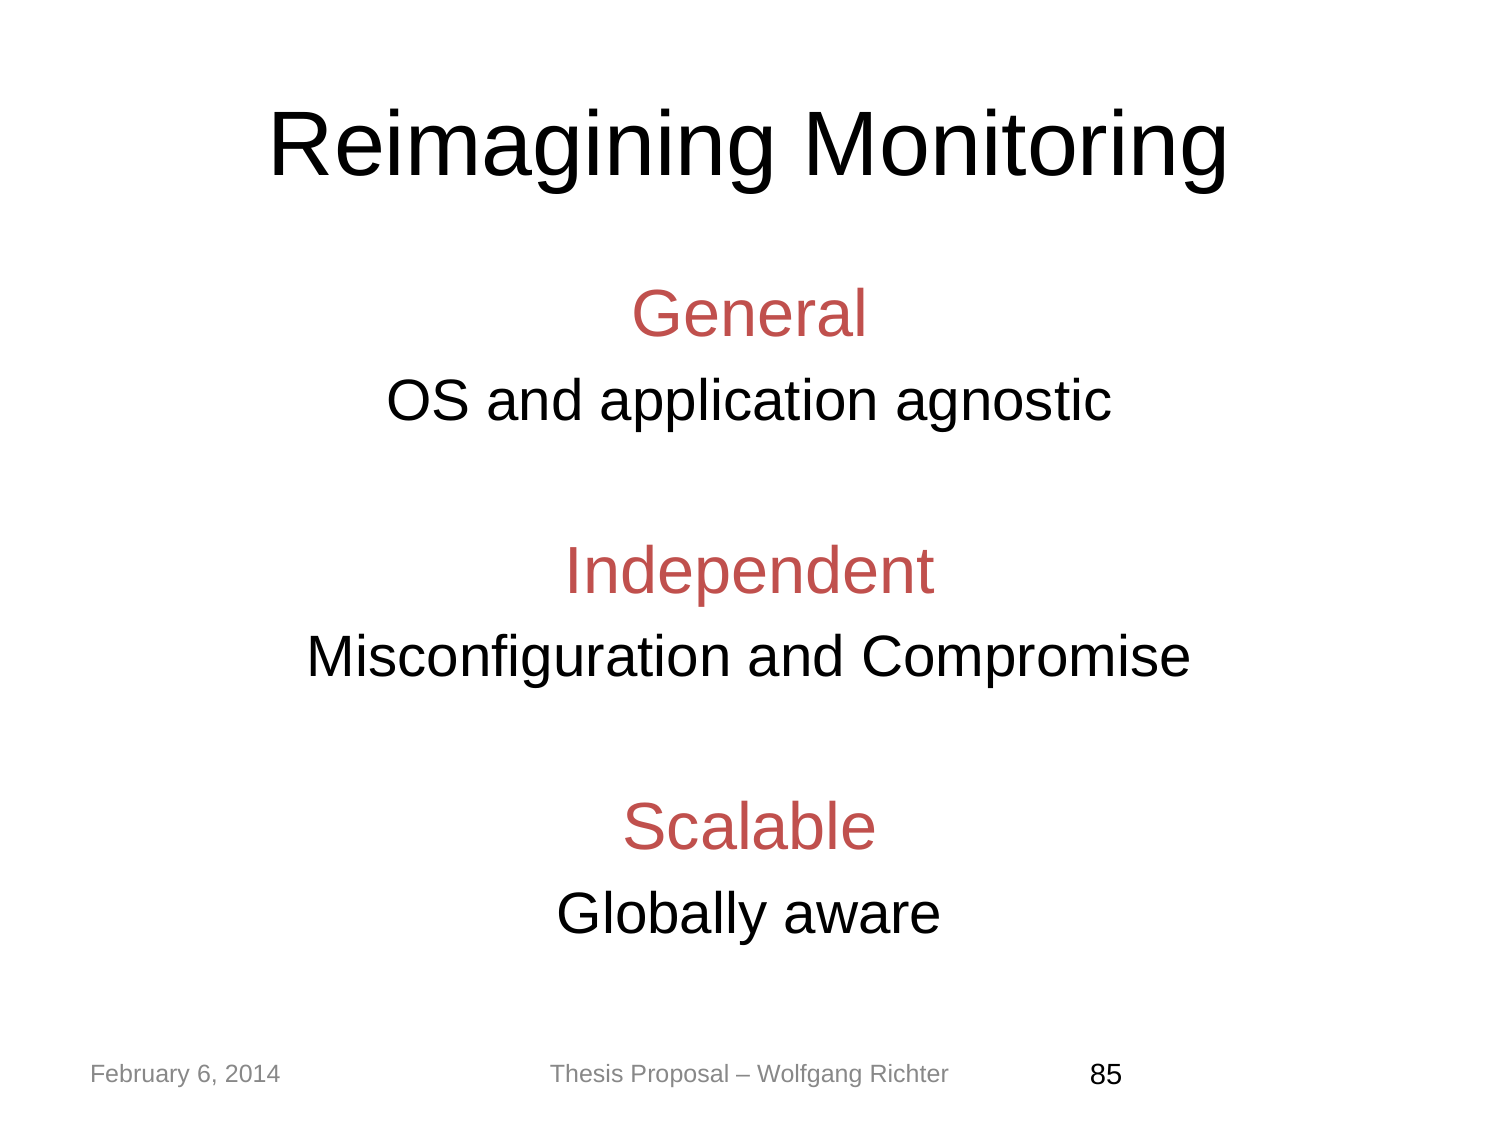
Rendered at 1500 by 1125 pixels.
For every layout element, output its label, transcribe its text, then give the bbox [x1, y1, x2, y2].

title Reimagining Monitoring [75, 45, 1425, 233]
footer Thesis Proposal – Wolfgang Richter [512, 1042, 988, 1103]
list General OS and application agnostic Independent Misconfiguration and Compromise Scalable Globally aware [75, 262, 1425, 1005]
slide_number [75, 1042, 425, 1103]
slide_number ‹#› [1074, 1042, 1425, 1103]
